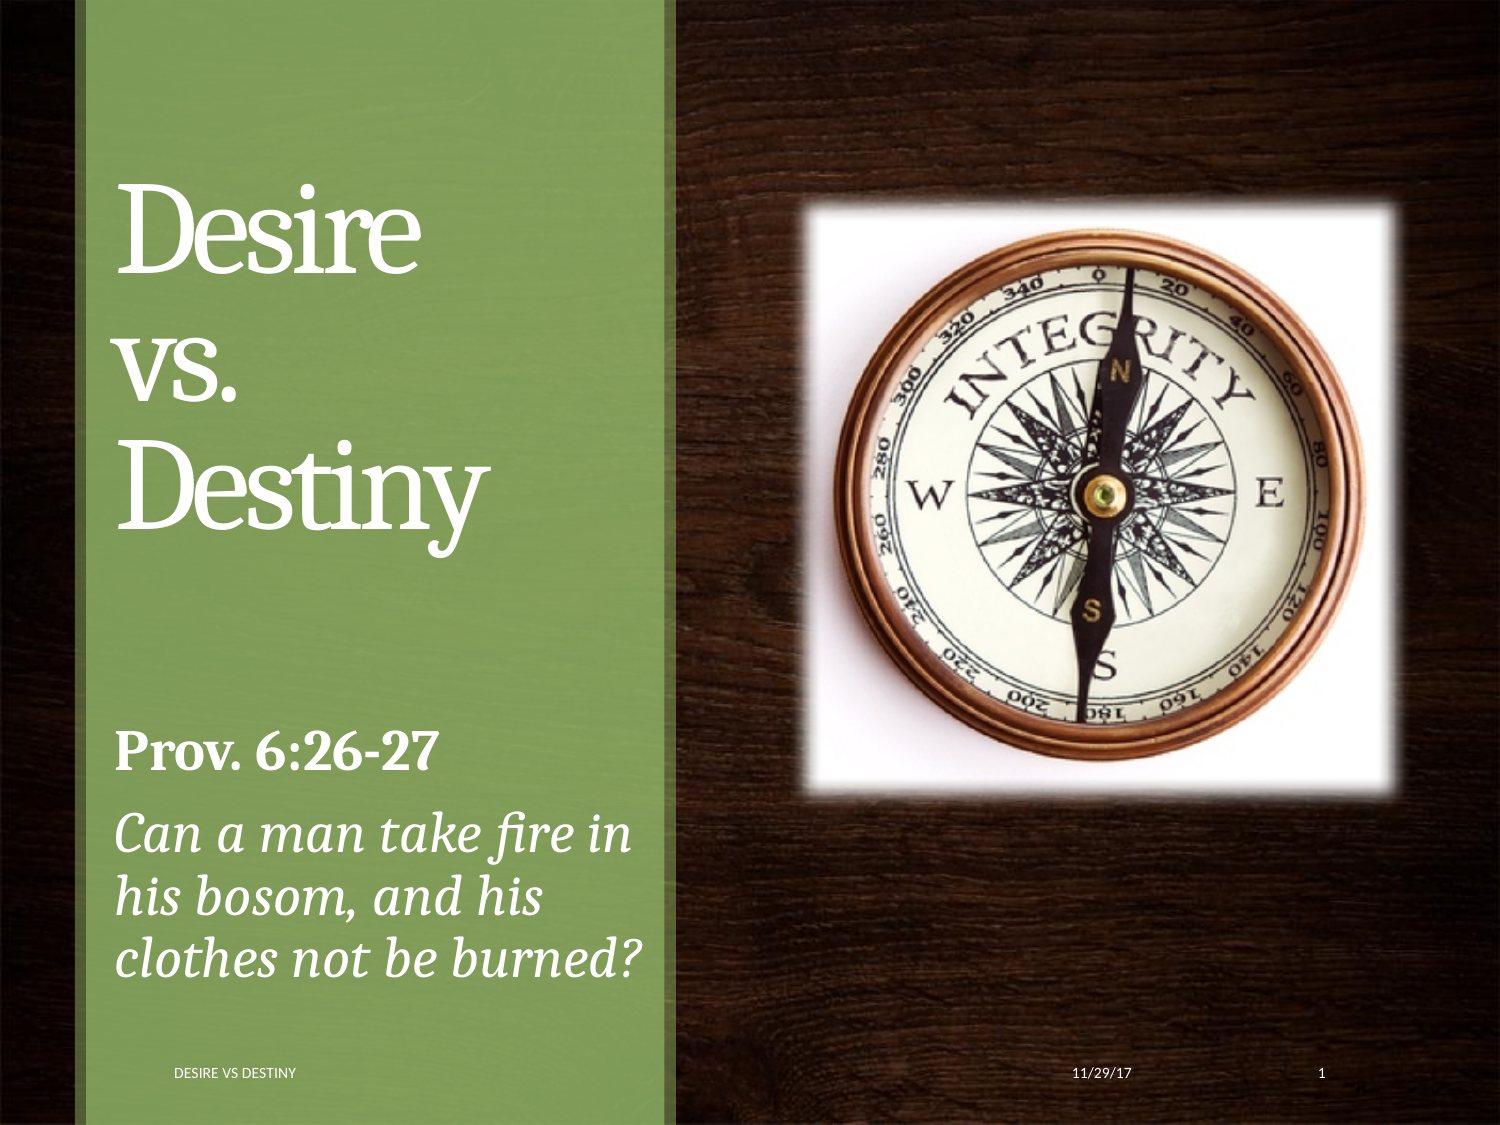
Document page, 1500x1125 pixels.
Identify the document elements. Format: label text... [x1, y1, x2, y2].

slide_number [984, 1050, 1147, 1096]
title Desire vs. Destiny [99, 50, 675, 563]
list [786, 186, 1412, 812]
picture [0, 0, 74, 1125]
list Prov. 6:26-27 Can a man take fire in his bosom, and his clothes not be burned? [99, 712, 663, 1050]
footer Desire vs Destiny [159, 1050, 938, 1096]
picture [676, 0, 1500, 1125]
slide_number 1 [1190, 1050, 1341, 1096]
